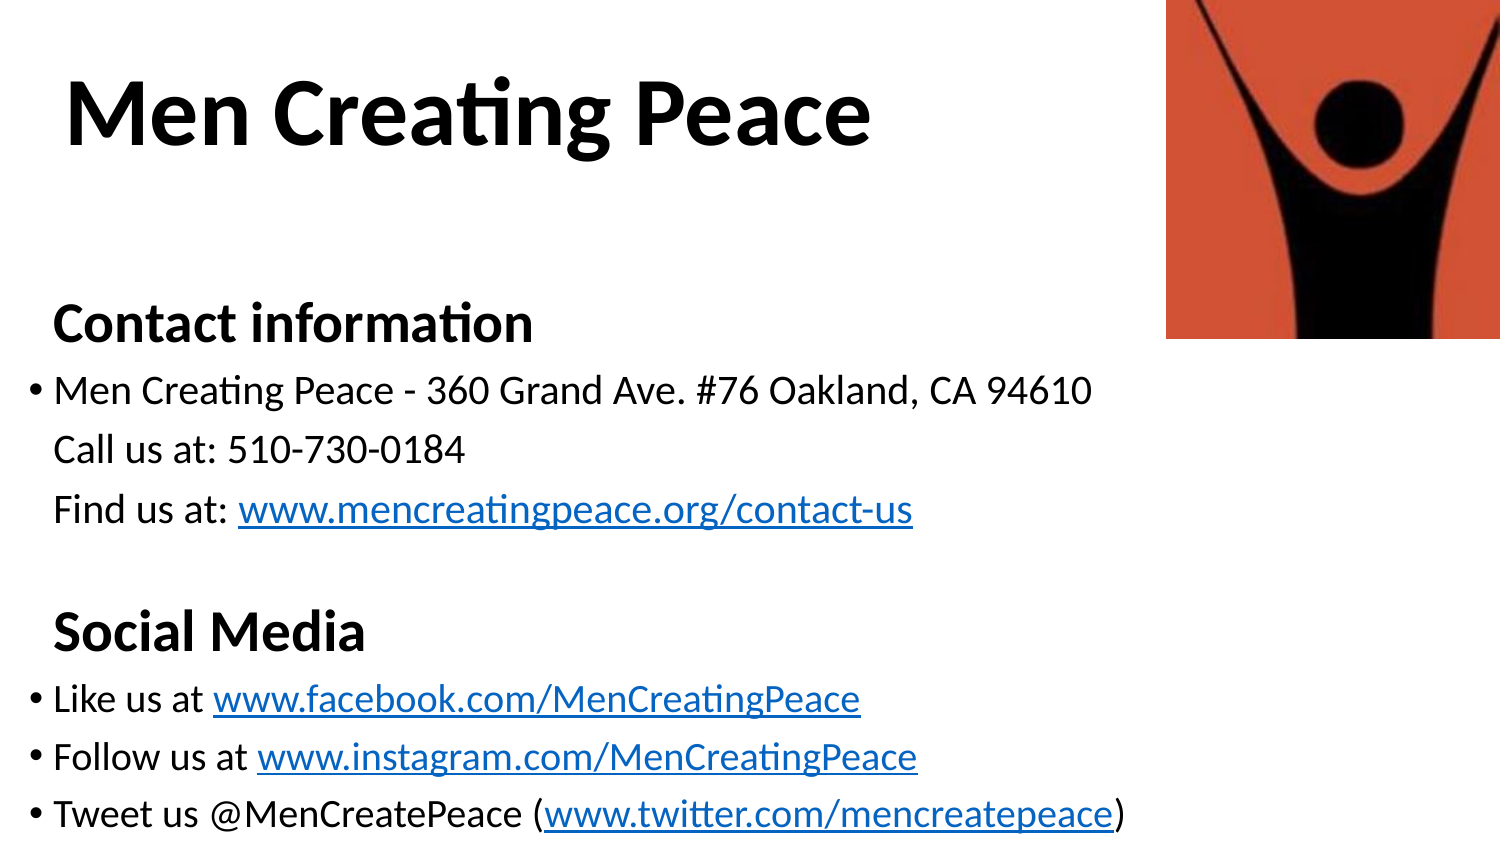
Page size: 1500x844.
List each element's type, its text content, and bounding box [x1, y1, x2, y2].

title Men Creating Peace [15, 0, 923, 229]
picture [1166, 0, 1500, 339]
list Contact information Men Creating Peace - 360 Grand Ave. #76 Oakland, CA 94610 Call us at: 510-730-0184 Find us at: www.mencreatingpeace.org/contact-us Social Media Like us at www.facebook.com/MenCreatingPeace Follow us at www.instagram.com/MenCreatingPeace Tweet us @MenCreatePeace (www.twitter.com/mencreatepeace) [15, 286, 1374, 844]
